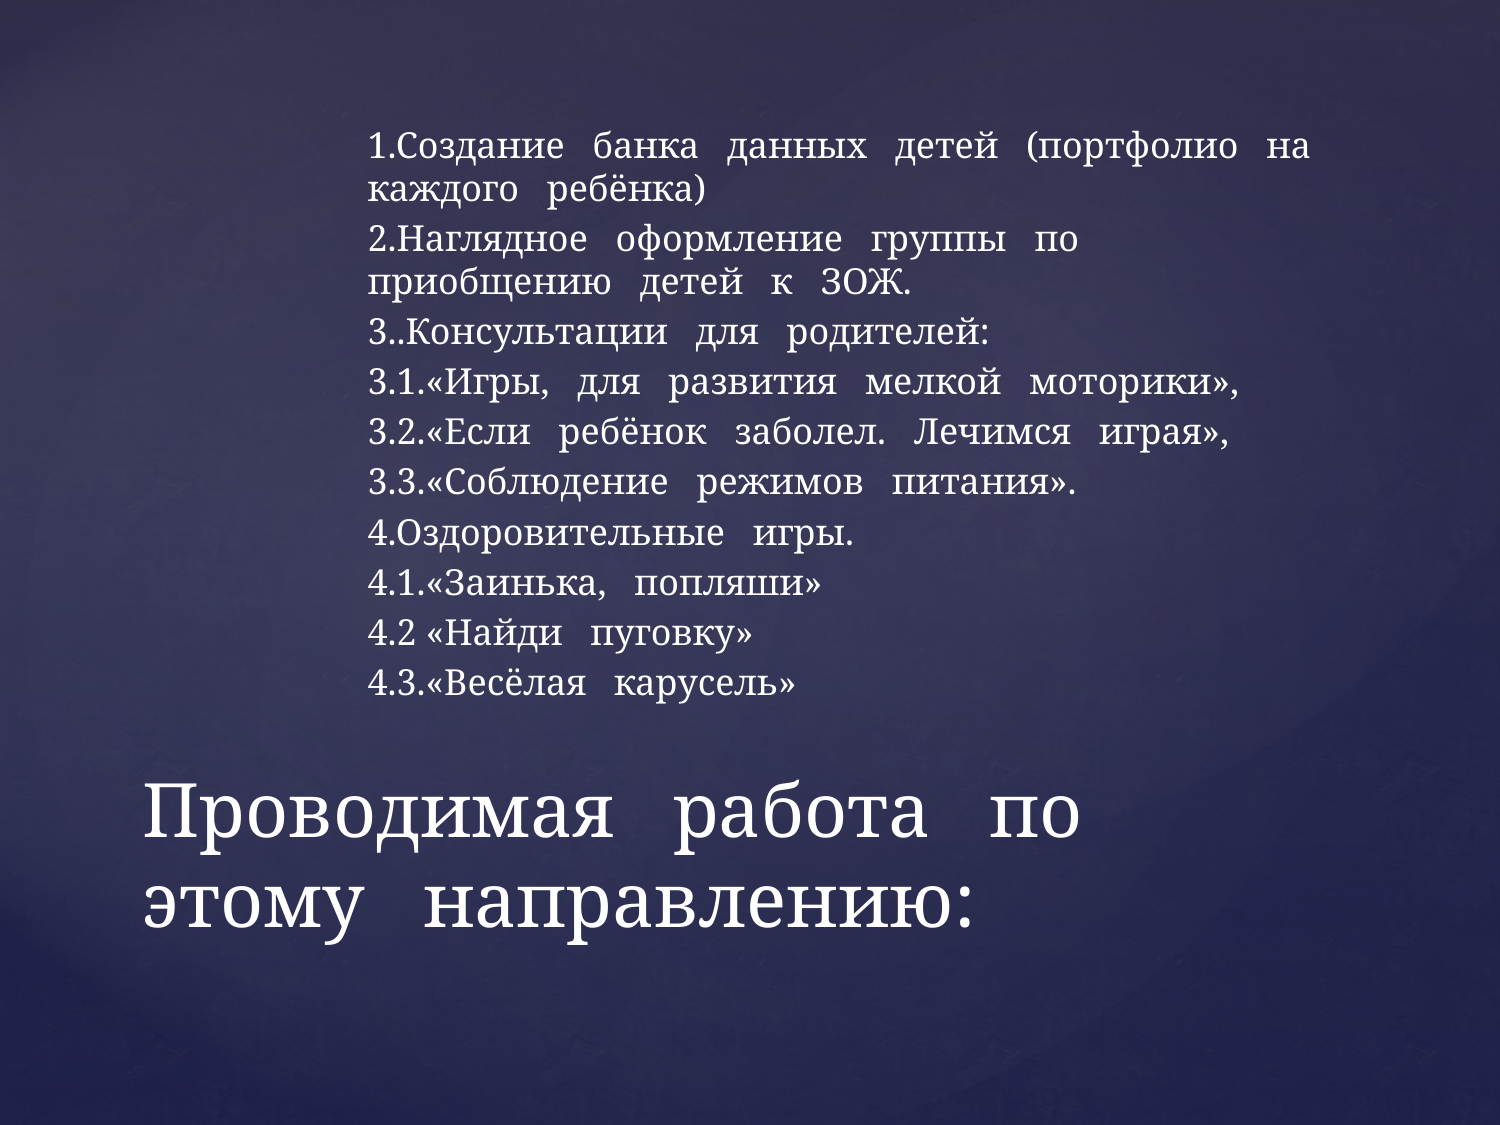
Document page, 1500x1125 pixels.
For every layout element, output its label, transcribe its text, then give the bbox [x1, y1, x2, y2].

list 1.Создание банка данных детей (портфолио на каждого ребёнка) 2.Наглядное оформление группы по приобщению детей к ЗОЖ. 3..Консультации для родителей: 3.1.«Игры, для развития мелкой моторики», 3.2.«Если ребёнок заболел. Лечимся играя», 3.3.«Соблюдение режимов питания». 4.Оздоровительные игры. 4.1.«Заинька, попляши» 4.2 «Найди пуговку» 4.3.«Весёлая карусель» [350, 112, 1350, 713]
title Проводимая работа по этому направлению: [127, 800, 1365, 950]
